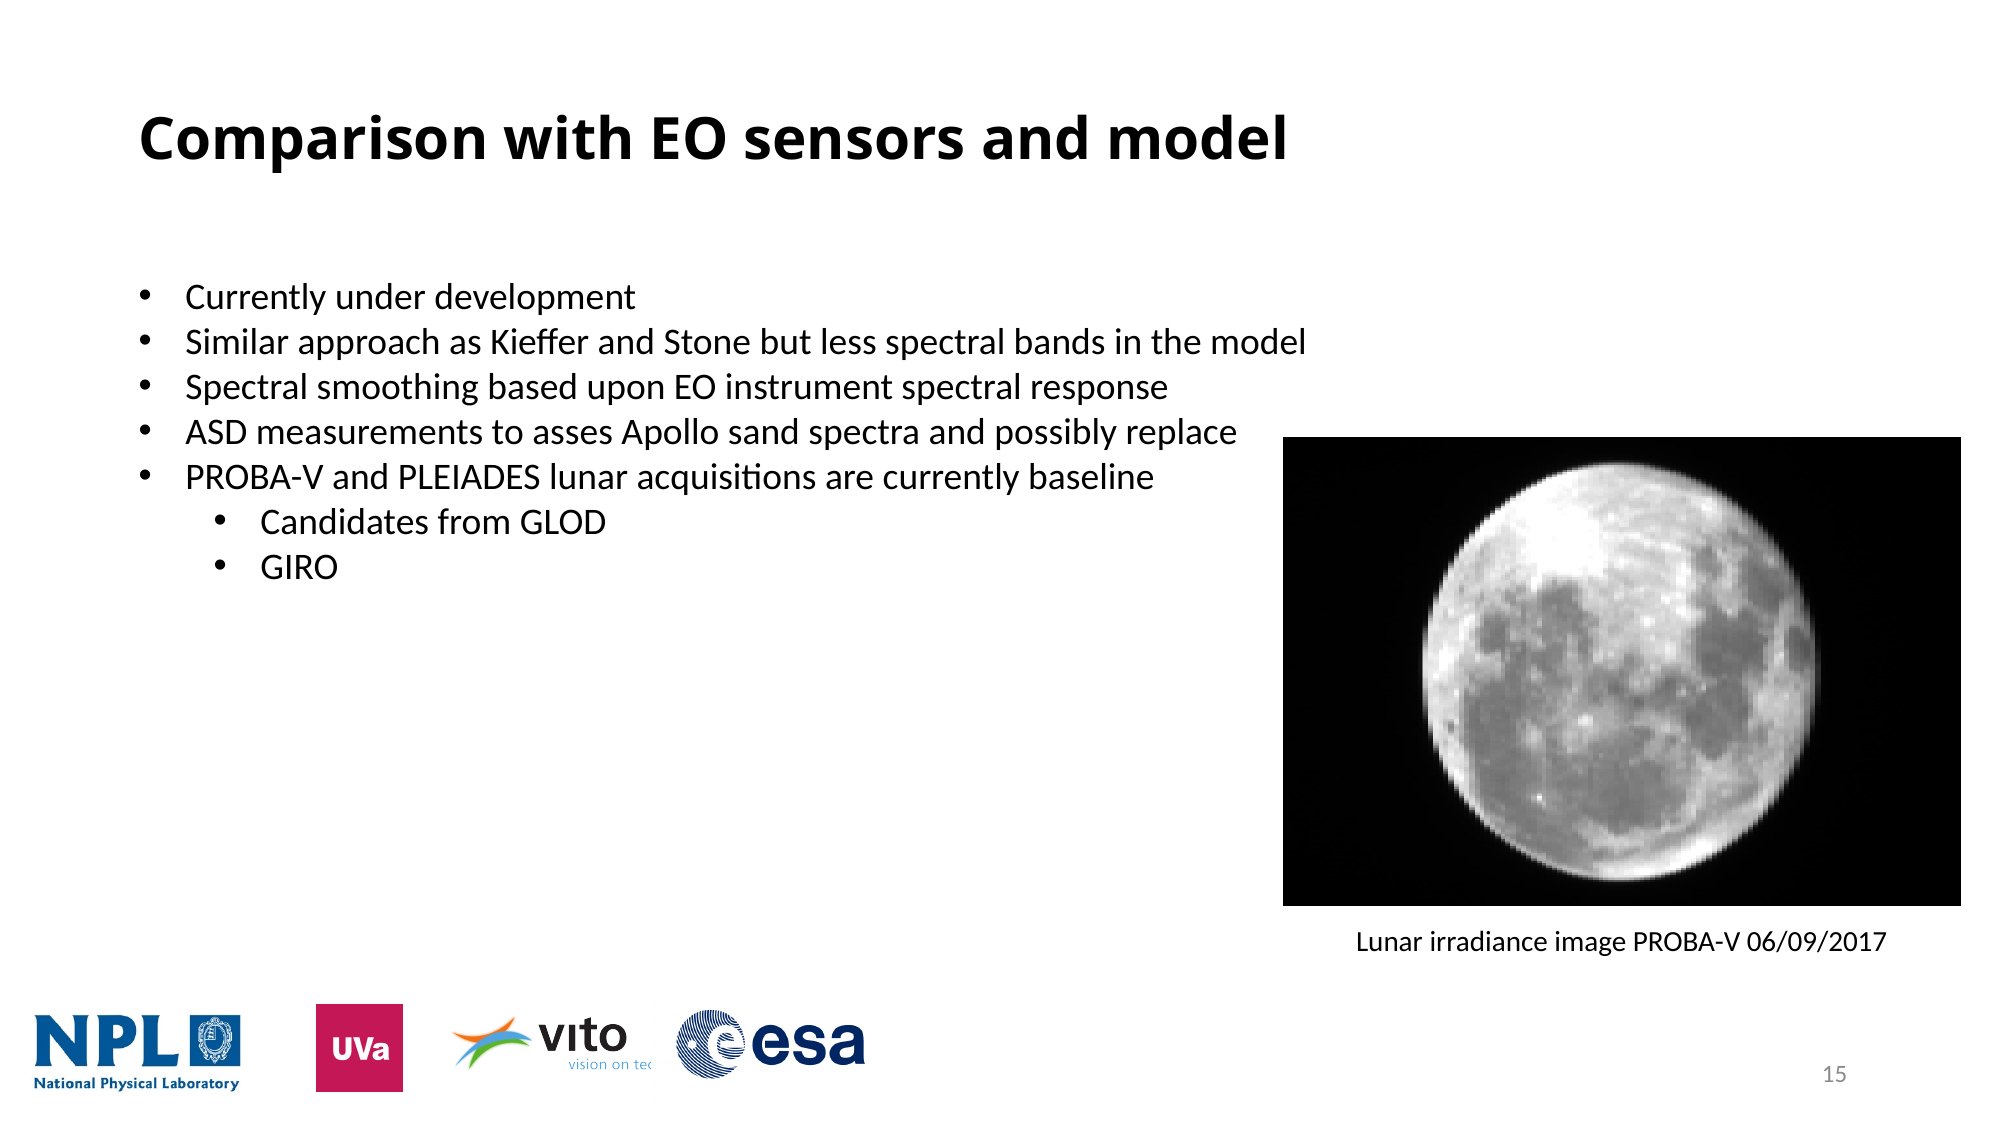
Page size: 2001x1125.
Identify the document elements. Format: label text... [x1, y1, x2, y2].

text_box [24, 984, 890, 1104]
text_box Currently under development Similar approach as Kieffer and Stone but less spectral bands in the model Spectral smoothing based upon EO instrument spectral response ASD measurements to asses Apollo sand spectra and possibly replace PROBA-V and PLEIADES lunar acquisitions are currently baseline Candidates from GLOD GIRO [123, 264, 1375, 595]
text_box Lunar irradiance image PROBA-V 06/09/2017 [1341, 914, 1903, 965]
picture [1283, 437, 1961, 906]
slide_number 15 [1412, 1042, 1863, 1103]
text_box Comparison with EO sensors and model [123, 93, 1765, 179]
